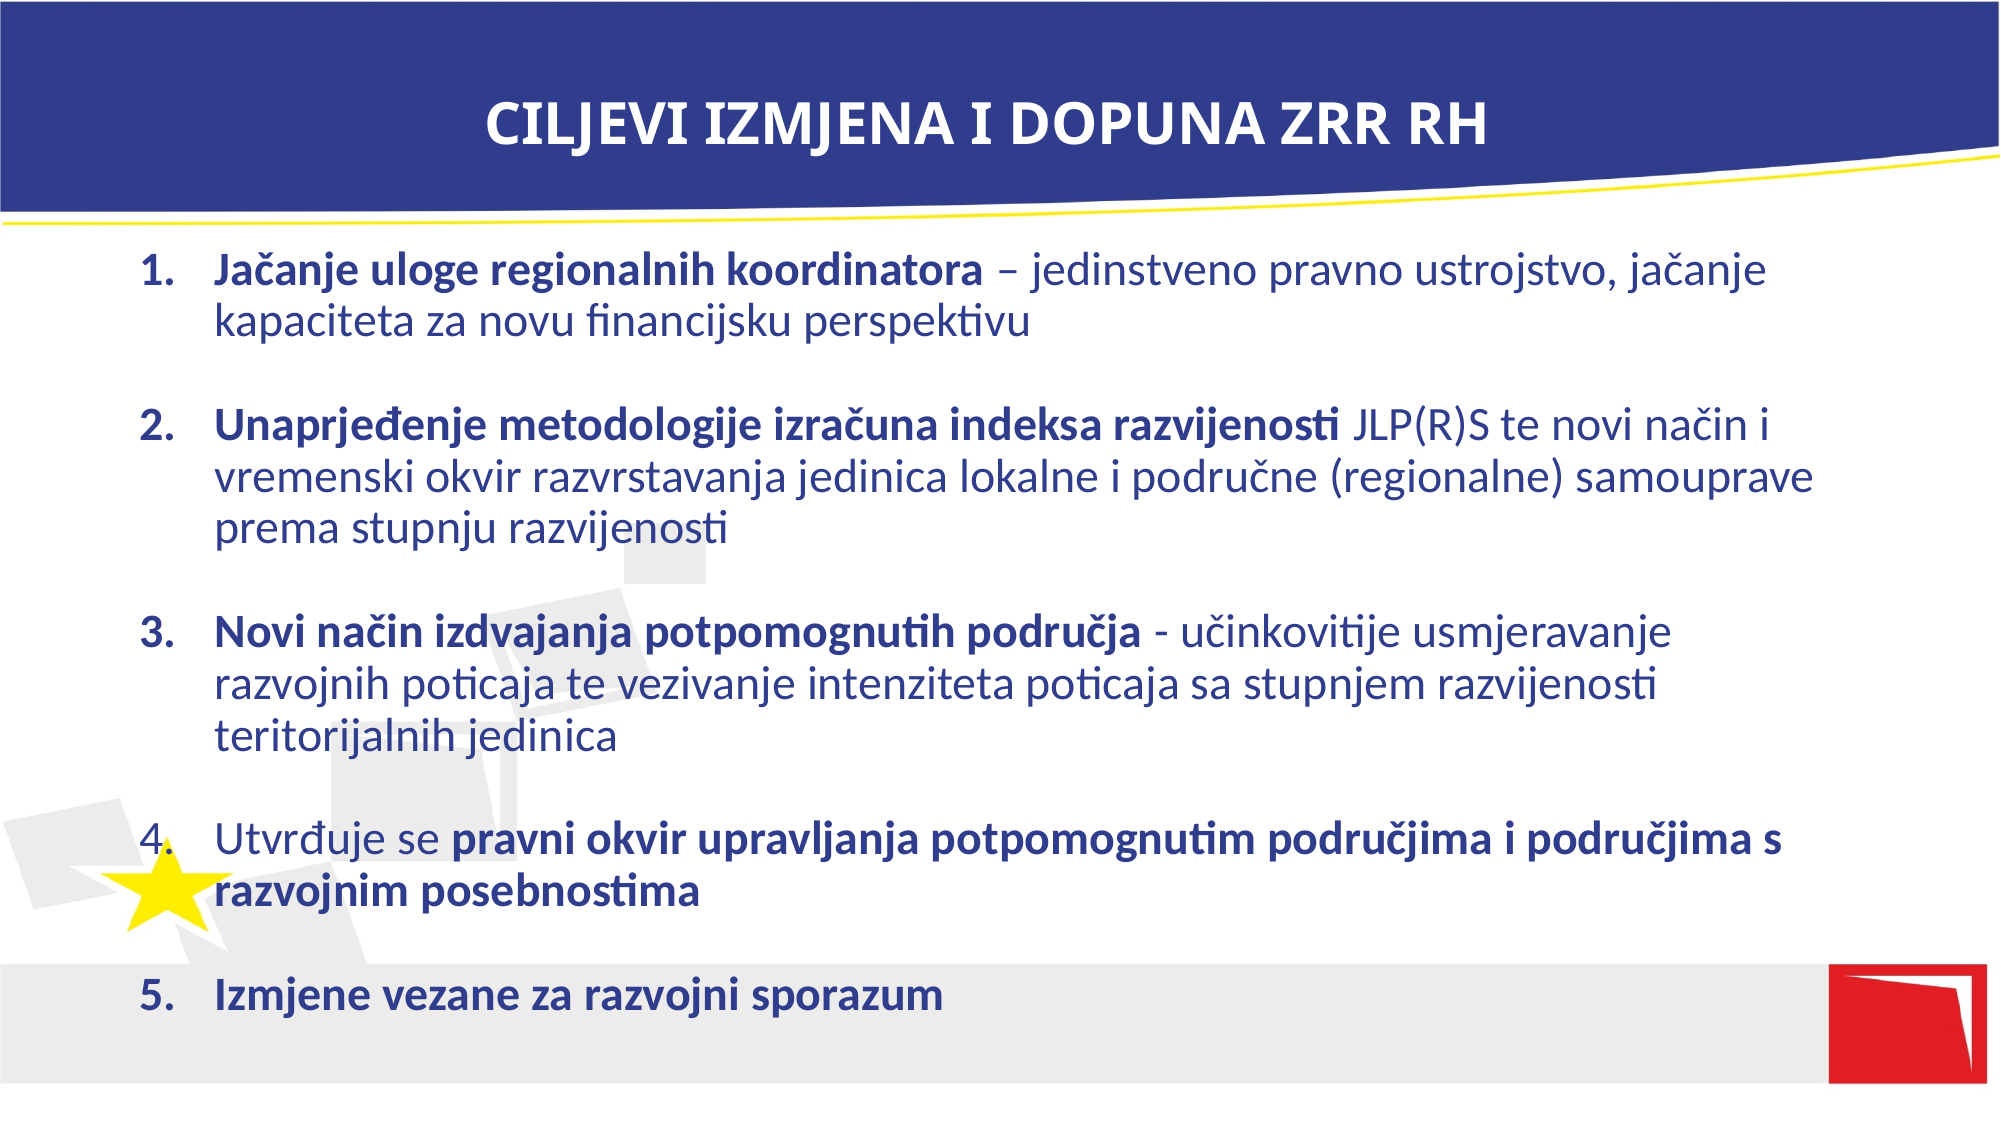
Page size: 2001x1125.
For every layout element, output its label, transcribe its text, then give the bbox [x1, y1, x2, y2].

picture [0, 0, 2001, 1125]
title CILJEVI IZMJENA I DOPUNA ZRR RH [90, 66, 1884, 176]
text_box Jačanje uloge regionalnih koordinatora – jedinstveno pravno ustrojstvo, jačanje kapaciteta za novu financijsku perspektivu Unaprjeđenje metodologije izračuna indeksa razvijenosti JLP(R)S te novi način i vremenski okvir razvrstavanja jedinica lokalne i područne (regionalne) samouprave prema stupnju razvijenosti Novi način izdvajanja potpomognutih područja - učinkovitije usmjeravanje razvojnih poticaja te vezivanje intenziteta poticaja sa stupnjem razvijenosti teritorijalnih jedinica Utvrđuje se pravni okvir upravljanja potpomognutim područjima i područjima s razvojnim posebnostima Izmjene vezane za razvojni sporazum [124, 236, 1850, 1082]
